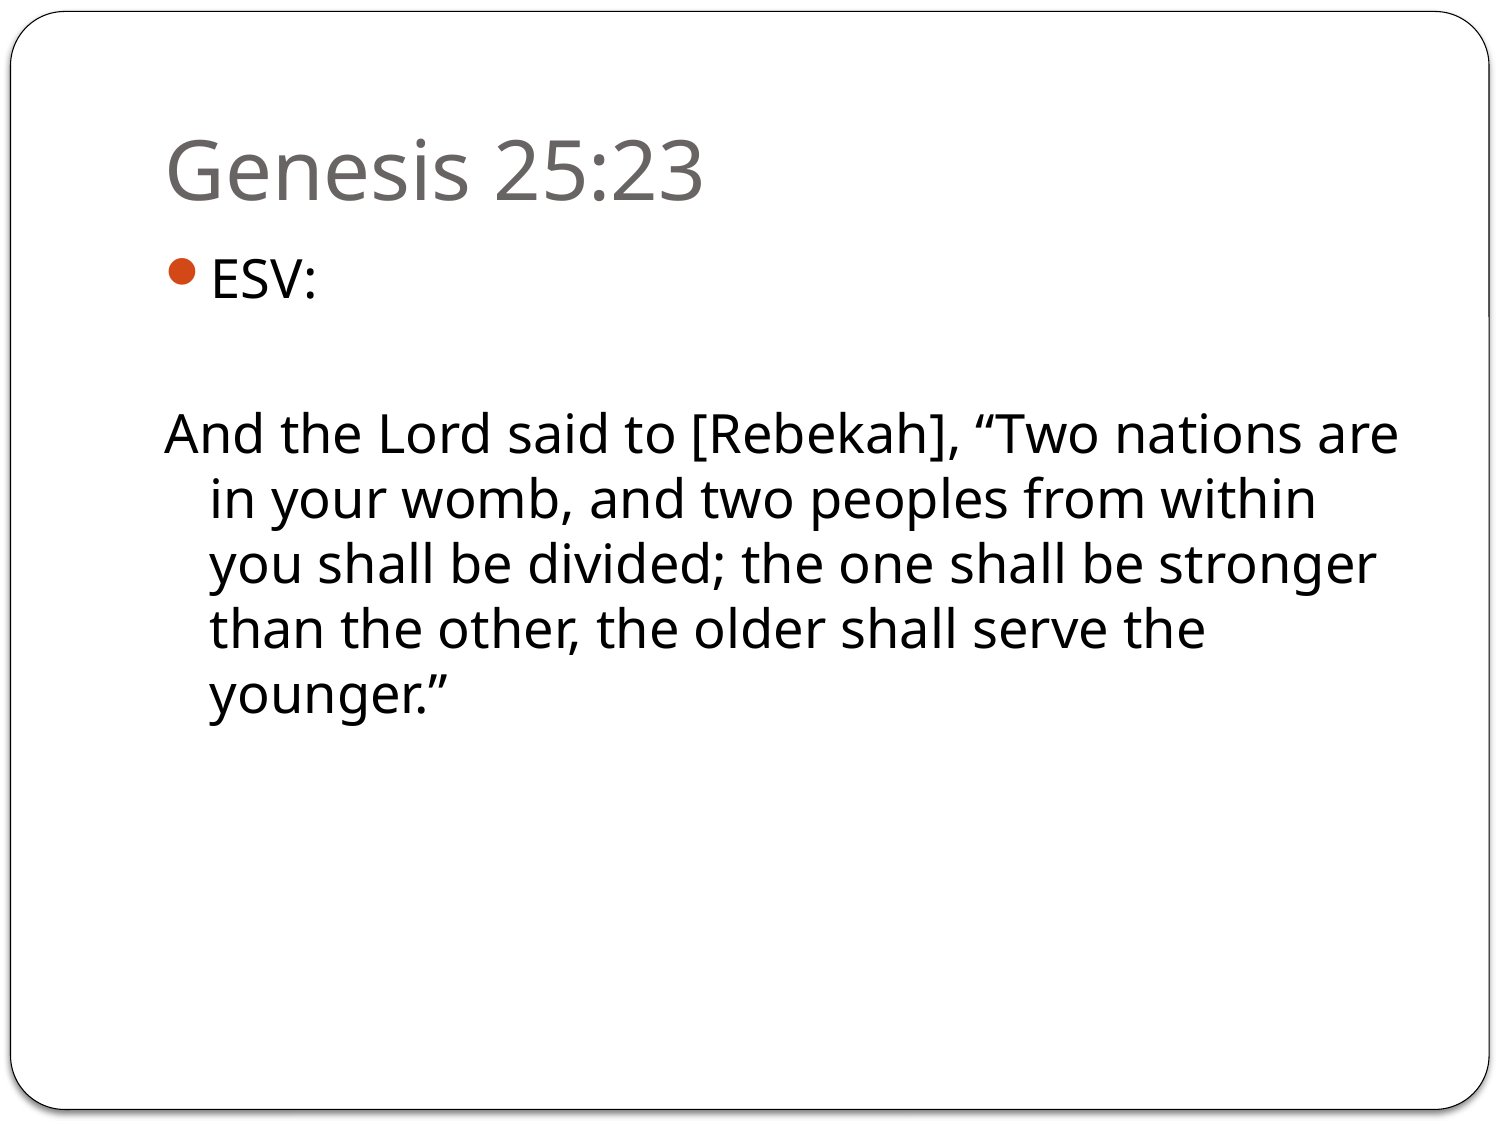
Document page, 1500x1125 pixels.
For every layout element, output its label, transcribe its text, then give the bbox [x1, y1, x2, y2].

title Genesis 25:23 [150, 45, 1425, 233]
list ESV: And the Lord said to [Rebekah], “Two nations are in your womb, and two peoples from within you shall be divided; the one shall be stronger than the other, the older shall serve the younger.” [150, 237, 1425, 988]
